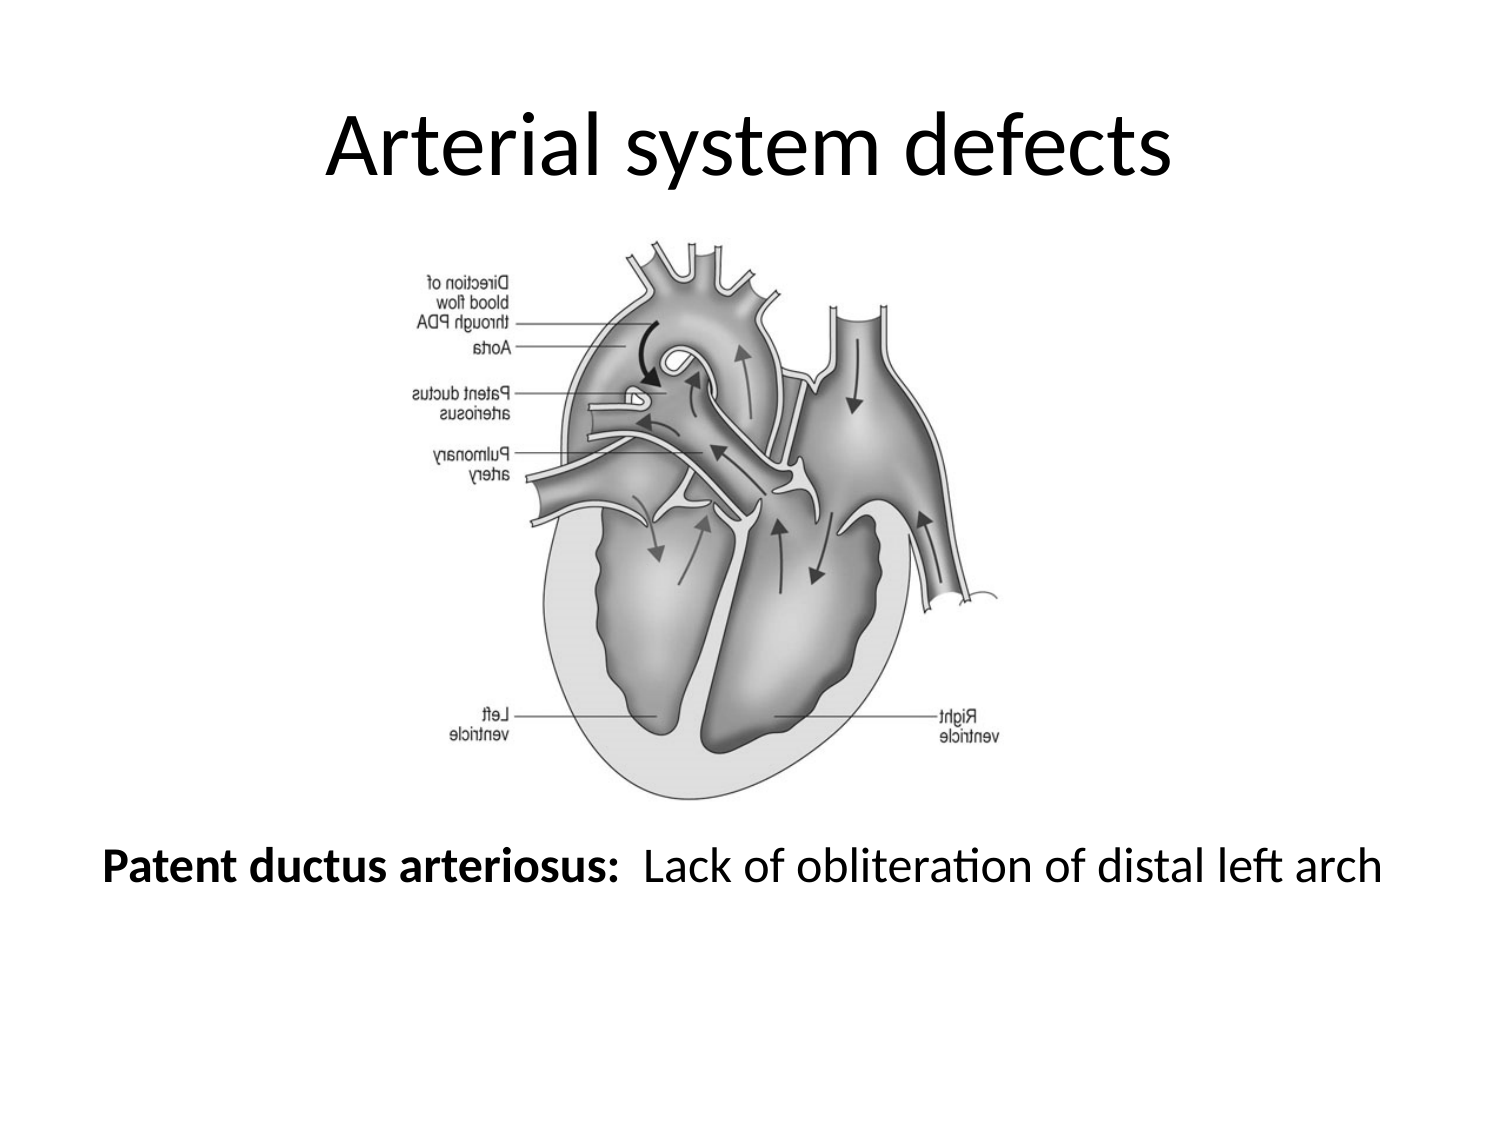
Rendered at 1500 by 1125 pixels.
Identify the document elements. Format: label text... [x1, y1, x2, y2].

text_box Patent ductus arteriosus: Lack of obliteration of distal left arch [87, 824, 1425, 900]
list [412, 237, 1004, 806]
title Arterial system defects [75, 45, 1425, 233]
